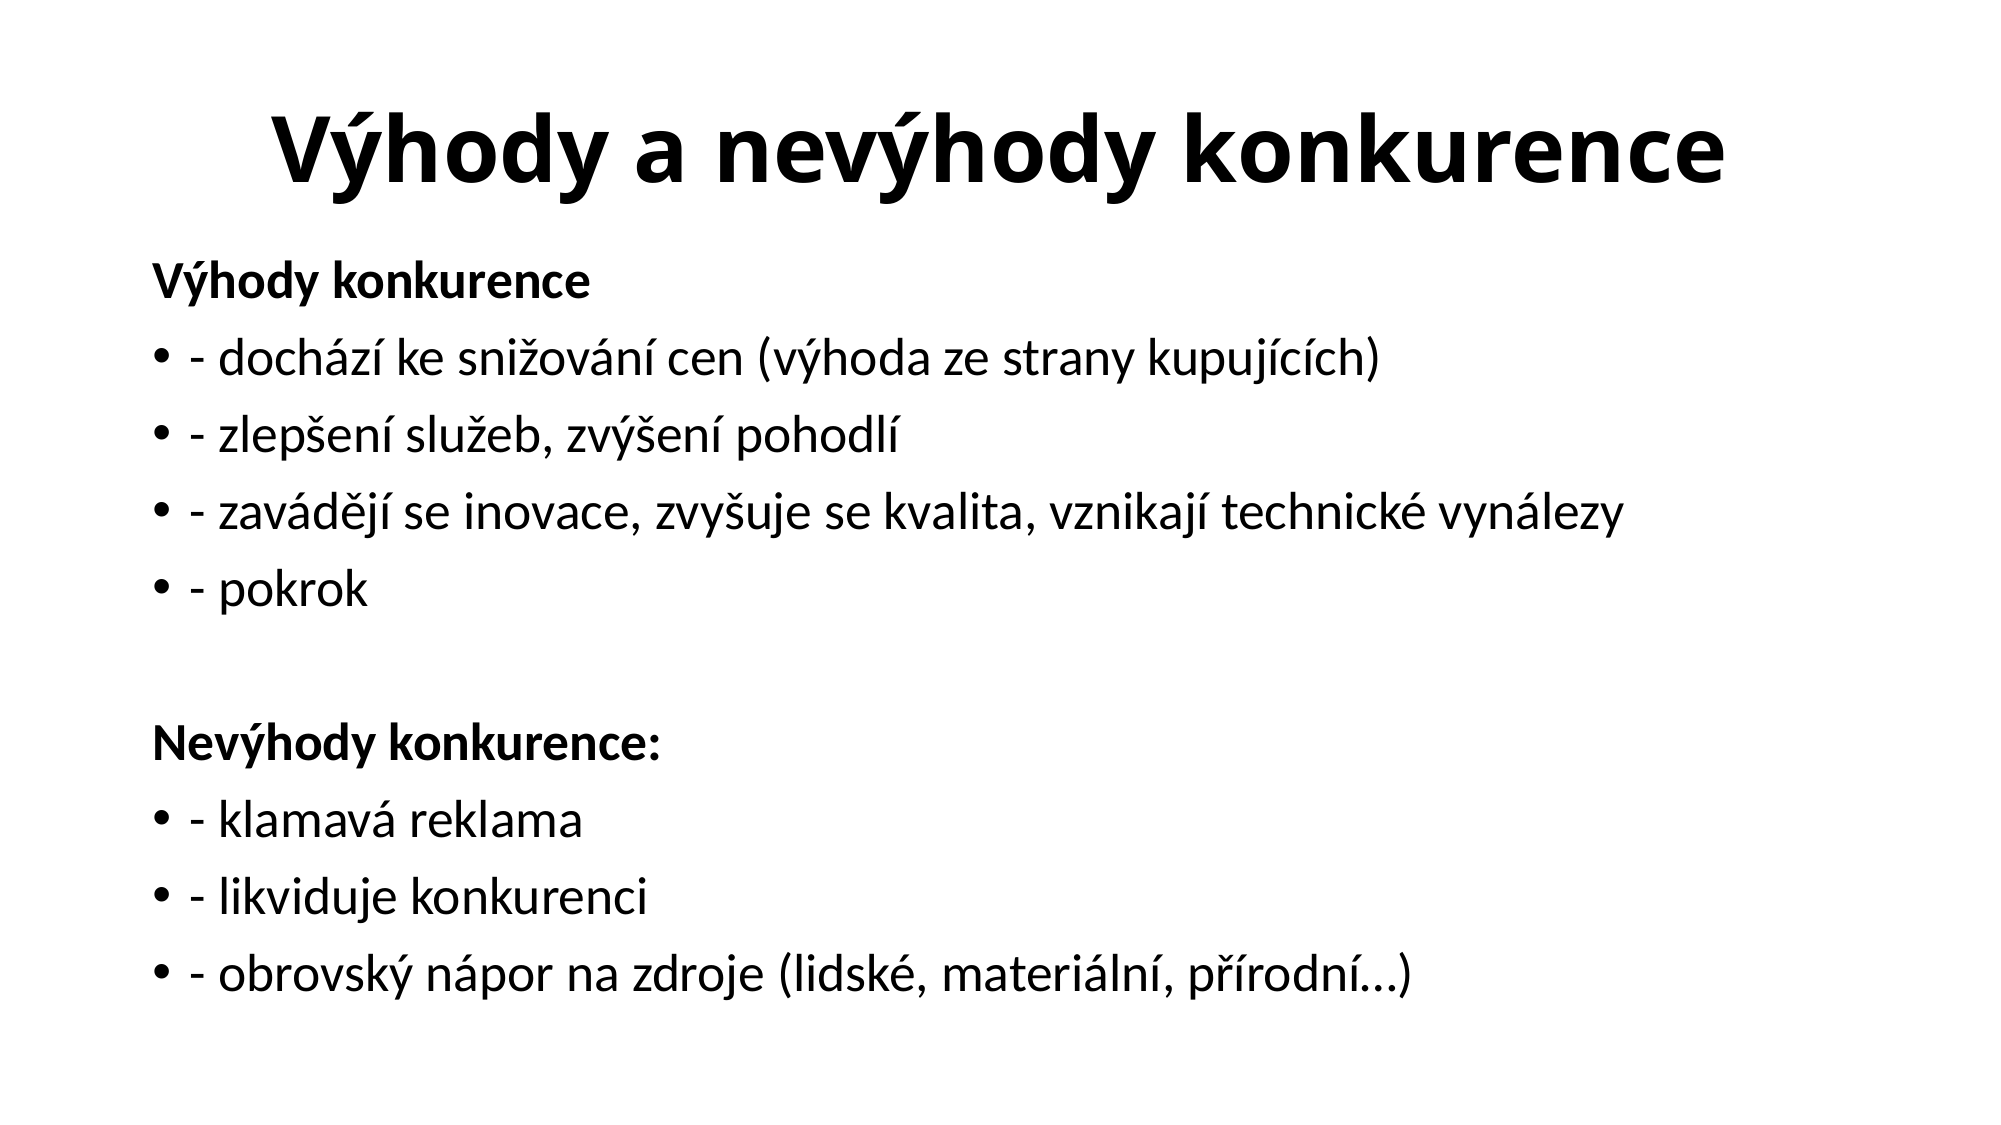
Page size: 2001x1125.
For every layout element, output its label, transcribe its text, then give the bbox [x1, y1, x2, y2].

list Výhody konkurence - dochází ke snižování cen (výhoda ze strany kupujících) - zlepšení služeb, zvýšení pohodlí - zavádějí se inovace, zvyšuje se kvalita, vznikají technické vynálezy - pokrok Nevýhody konkurence: - klamavá reklama - likviduje konkurenci - obrovský nápor na zdroje (lidské, materiální, přírodní…) [137, 245, 1863, 1014]
title Výhody a nevýhody konkurence [137, 59, 1863, 245]
